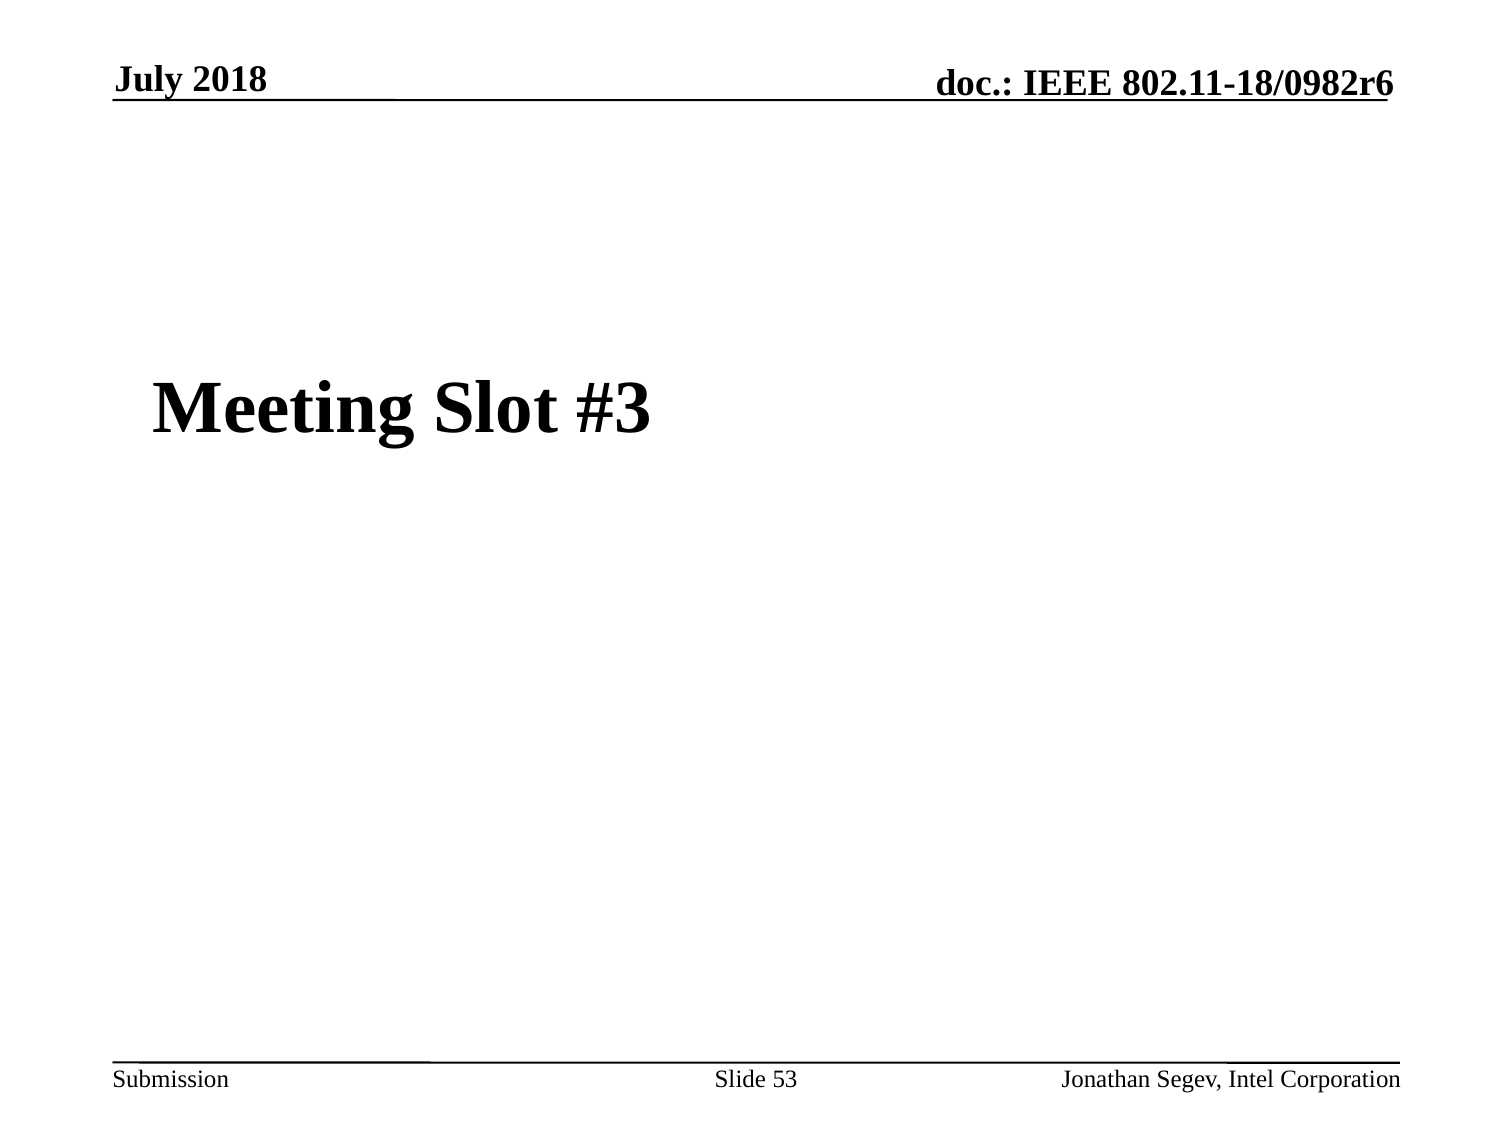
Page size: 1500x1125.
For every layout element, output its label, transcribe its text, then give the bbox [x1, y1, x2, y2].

list Meeting Slot #3 [137, 349, 1413, 1025]
slide_number Slide 53 [712, 1061, 800, 1123]
footer Jonathan Segev, Intel Corporation [878, 1061, 1402, 1093]
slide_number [114, 54, 423, 100]
